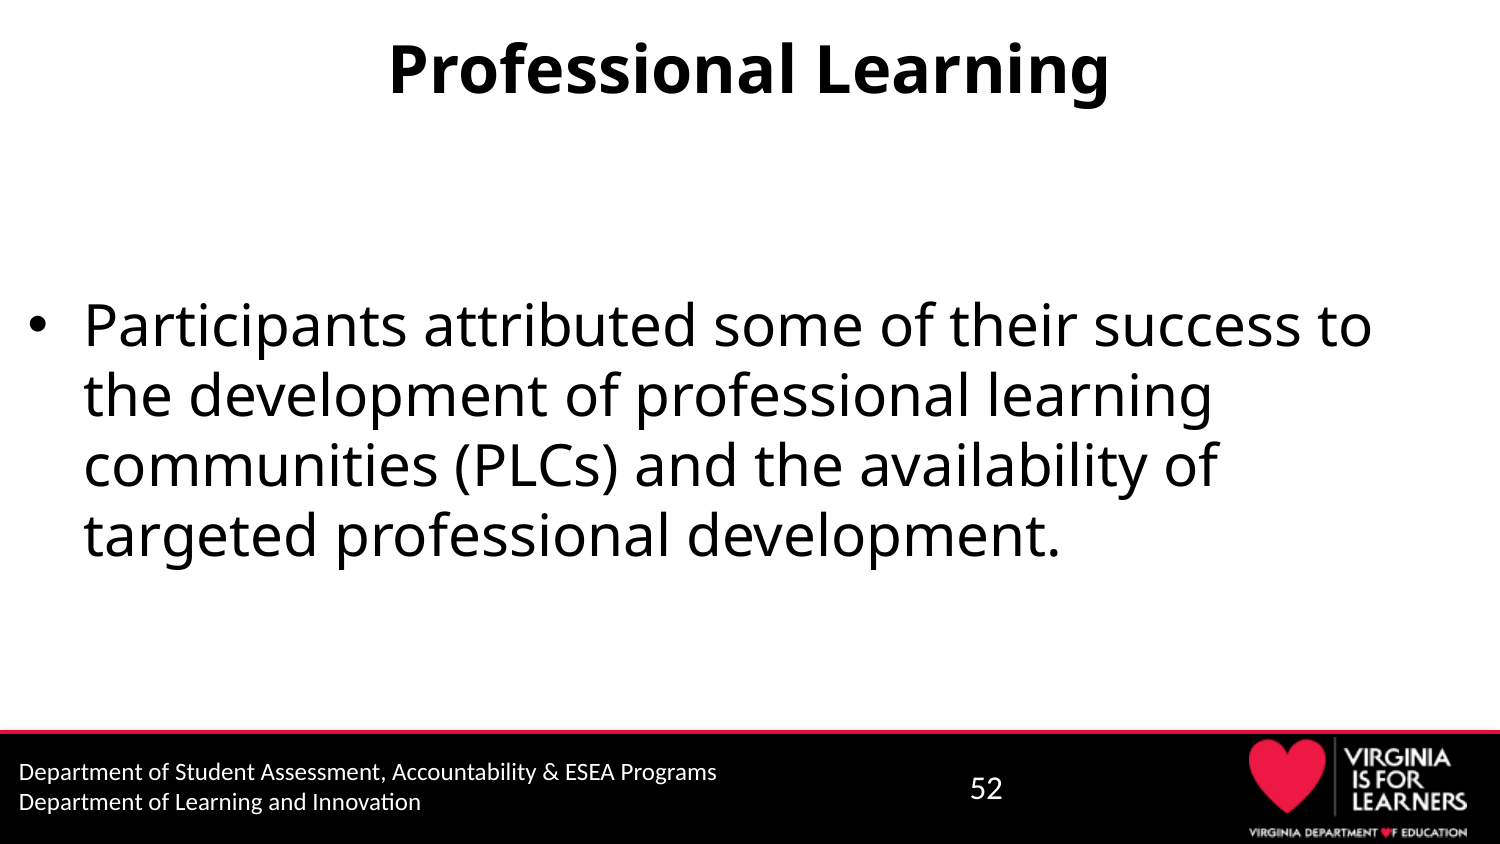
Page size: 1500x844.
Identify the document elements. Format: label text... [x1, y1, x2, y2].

picture [1249, 737, 1467, 838]
list Participants attributed some of their success to the development of professional learning communities (PLCs) and the availability of targeted professional development. [12, 146, 1477, 710]
title Professional Learning [0, 0, 1500, 135]
